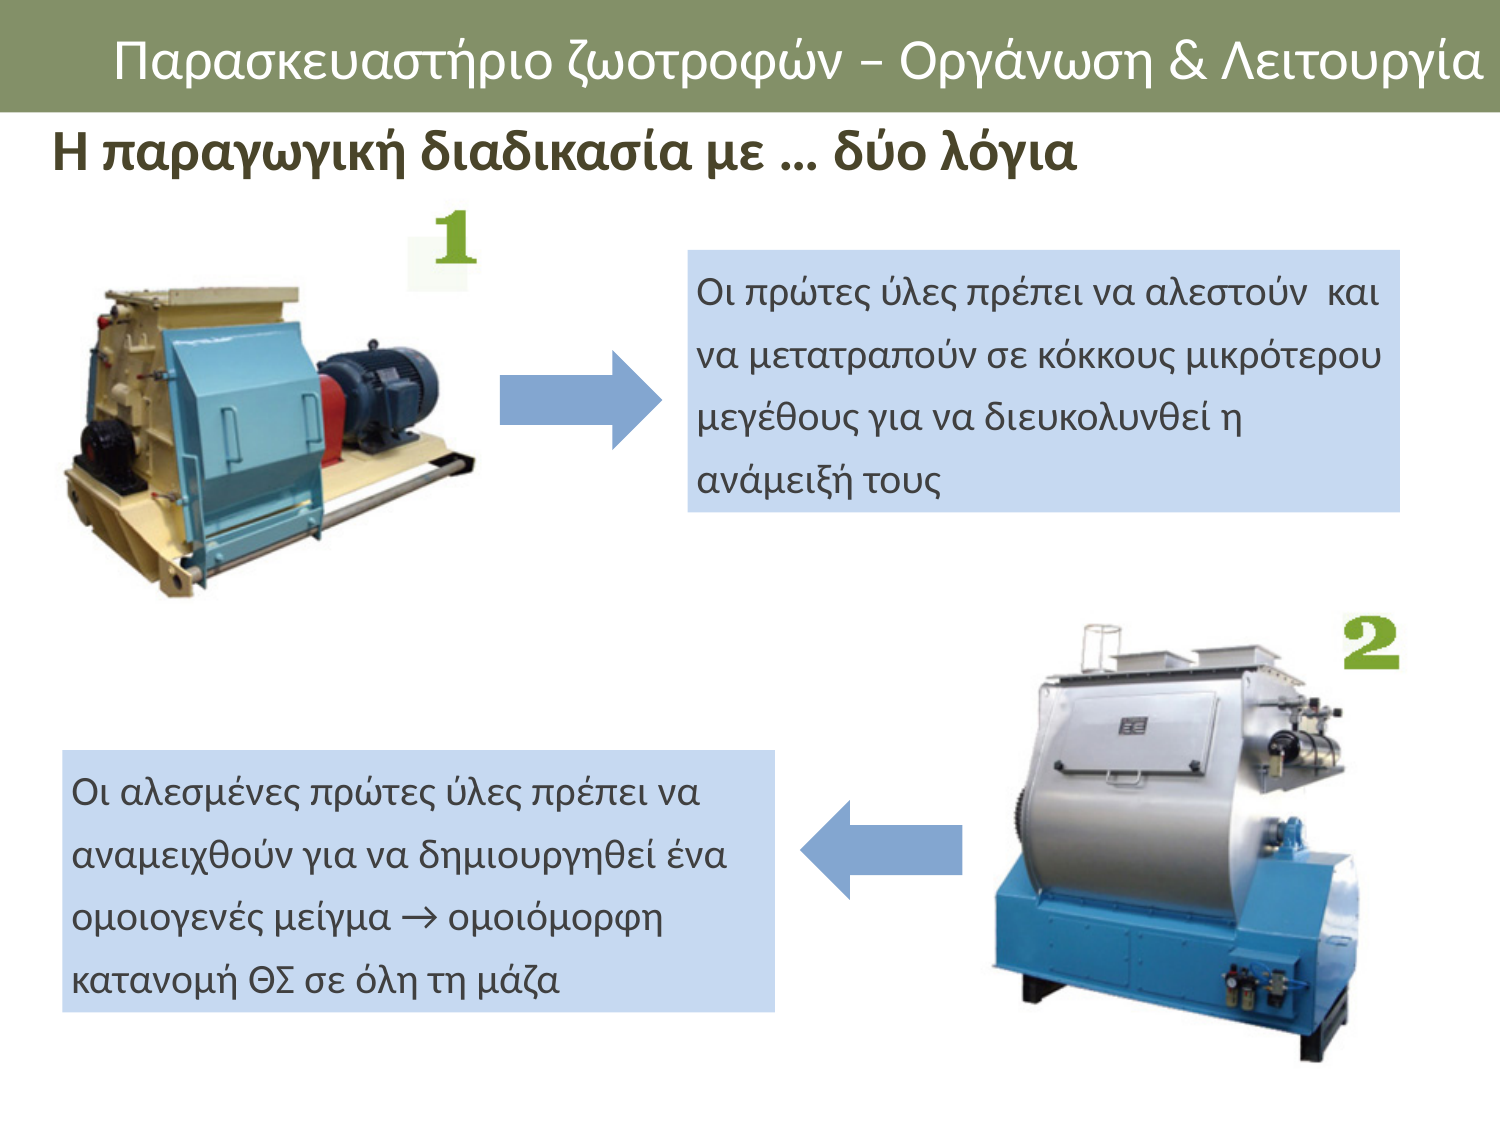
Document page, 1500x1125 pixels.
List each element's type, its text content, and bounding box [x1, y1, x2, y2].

text_box Η παραγωγική διαδικασία με … δύο λόγια [37, 112, 1450, 191]
picture [955, 599, 1426, 1069]
text_box Οι αλεσμένες πρώτες ύλες πρέπει να αναμειχθούν για να δημιουργηθεί ένα ομοιογενές μείγμα → ομοιόμορφη κατανομή ΘΣ σε όλη τη μάζα [62, 750, 775, 1013]
text_box Οι πρώτες ύλες πρέπει να αλεστούν και να μετατραπούν σε κόκκους μικρότερου μεγέθους για να διευκολυνθεί η ανάμειξή τους [687, 249, 1400, 513]
text_box [797, 798, 950, 902]
text_box Παρασκευαστήριο ζωοτροφών – Οργάνωση & Λειτουργία [0, 0, 1500, 113]
text_box [516, 348, 665, 452]
picture [43, 187, 513, 657]
